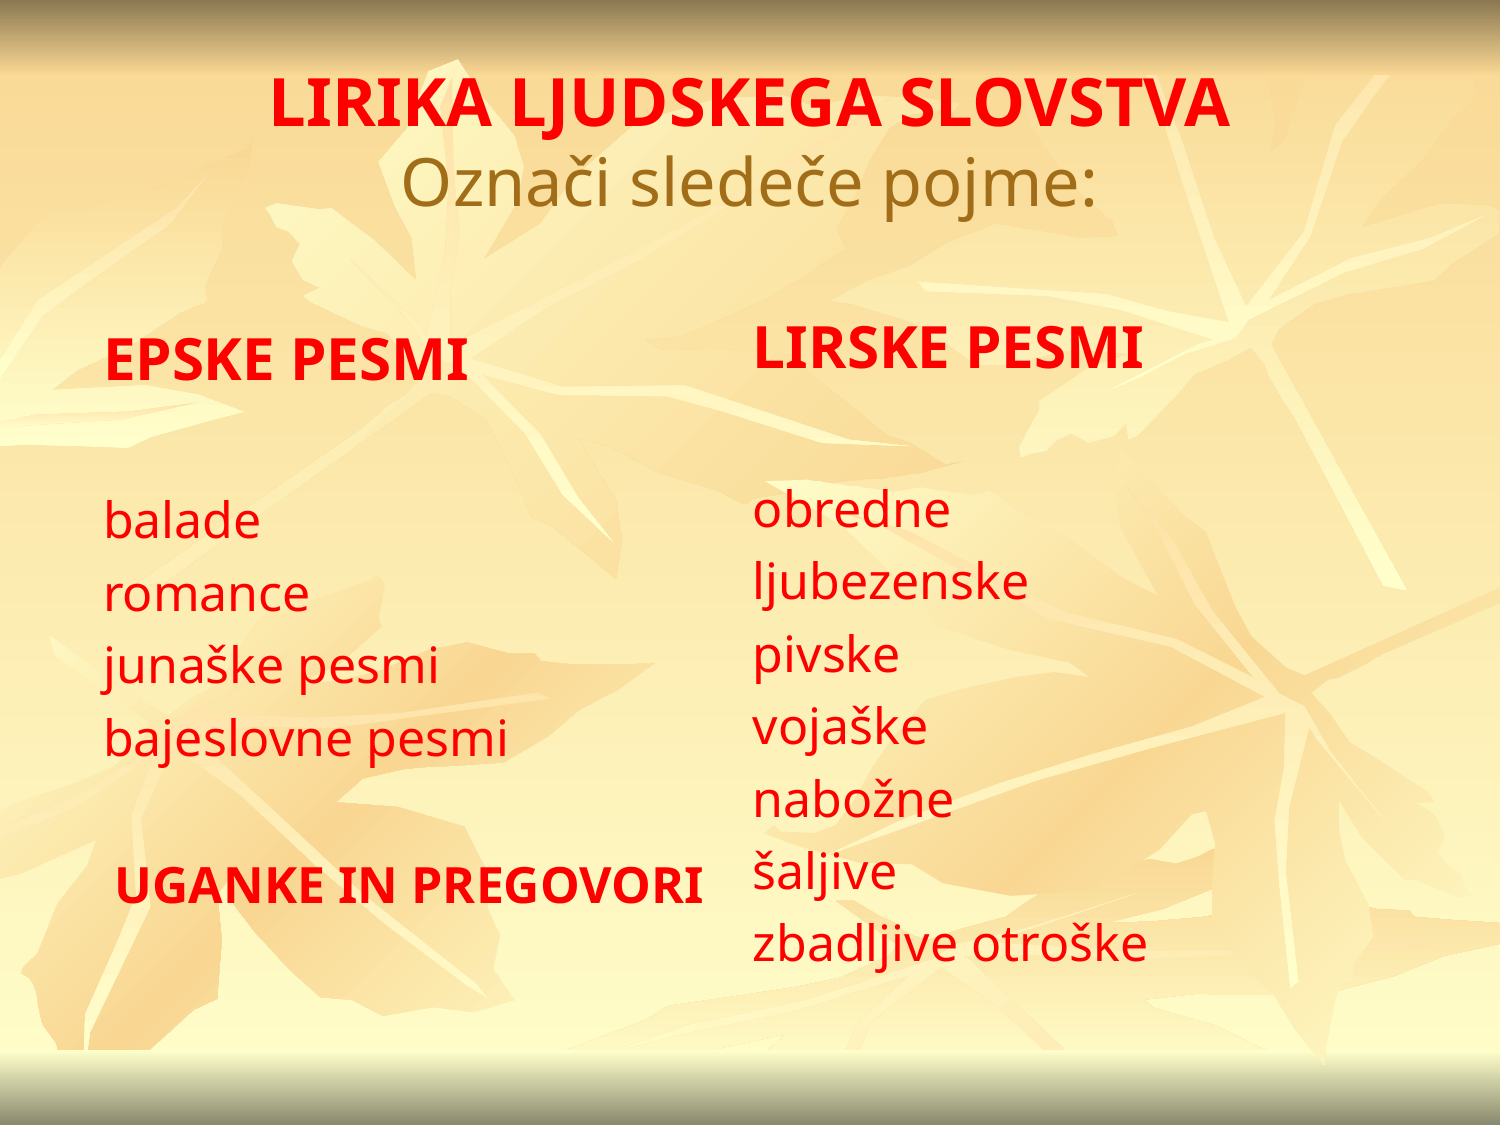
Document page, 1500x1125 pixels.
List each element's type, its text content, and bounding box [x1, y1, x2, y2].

title LIRIKA LJUDSKEGA SLOVSTVA Označi sledeče pojme: [75, 37, 1425, 241]
list EPSKE PESMI balade romance junaške pesmi bajeslovne pesmi [88, 314, 610, 968]
text_box LIRSKE PESMI obredne ljubezenske pivske vojaške nabožne šaljive zbadljive otroške [738, 302, 1260, 988]
text_box UGANKE IN PREGOVORI [100, 846, 656, 1000]
